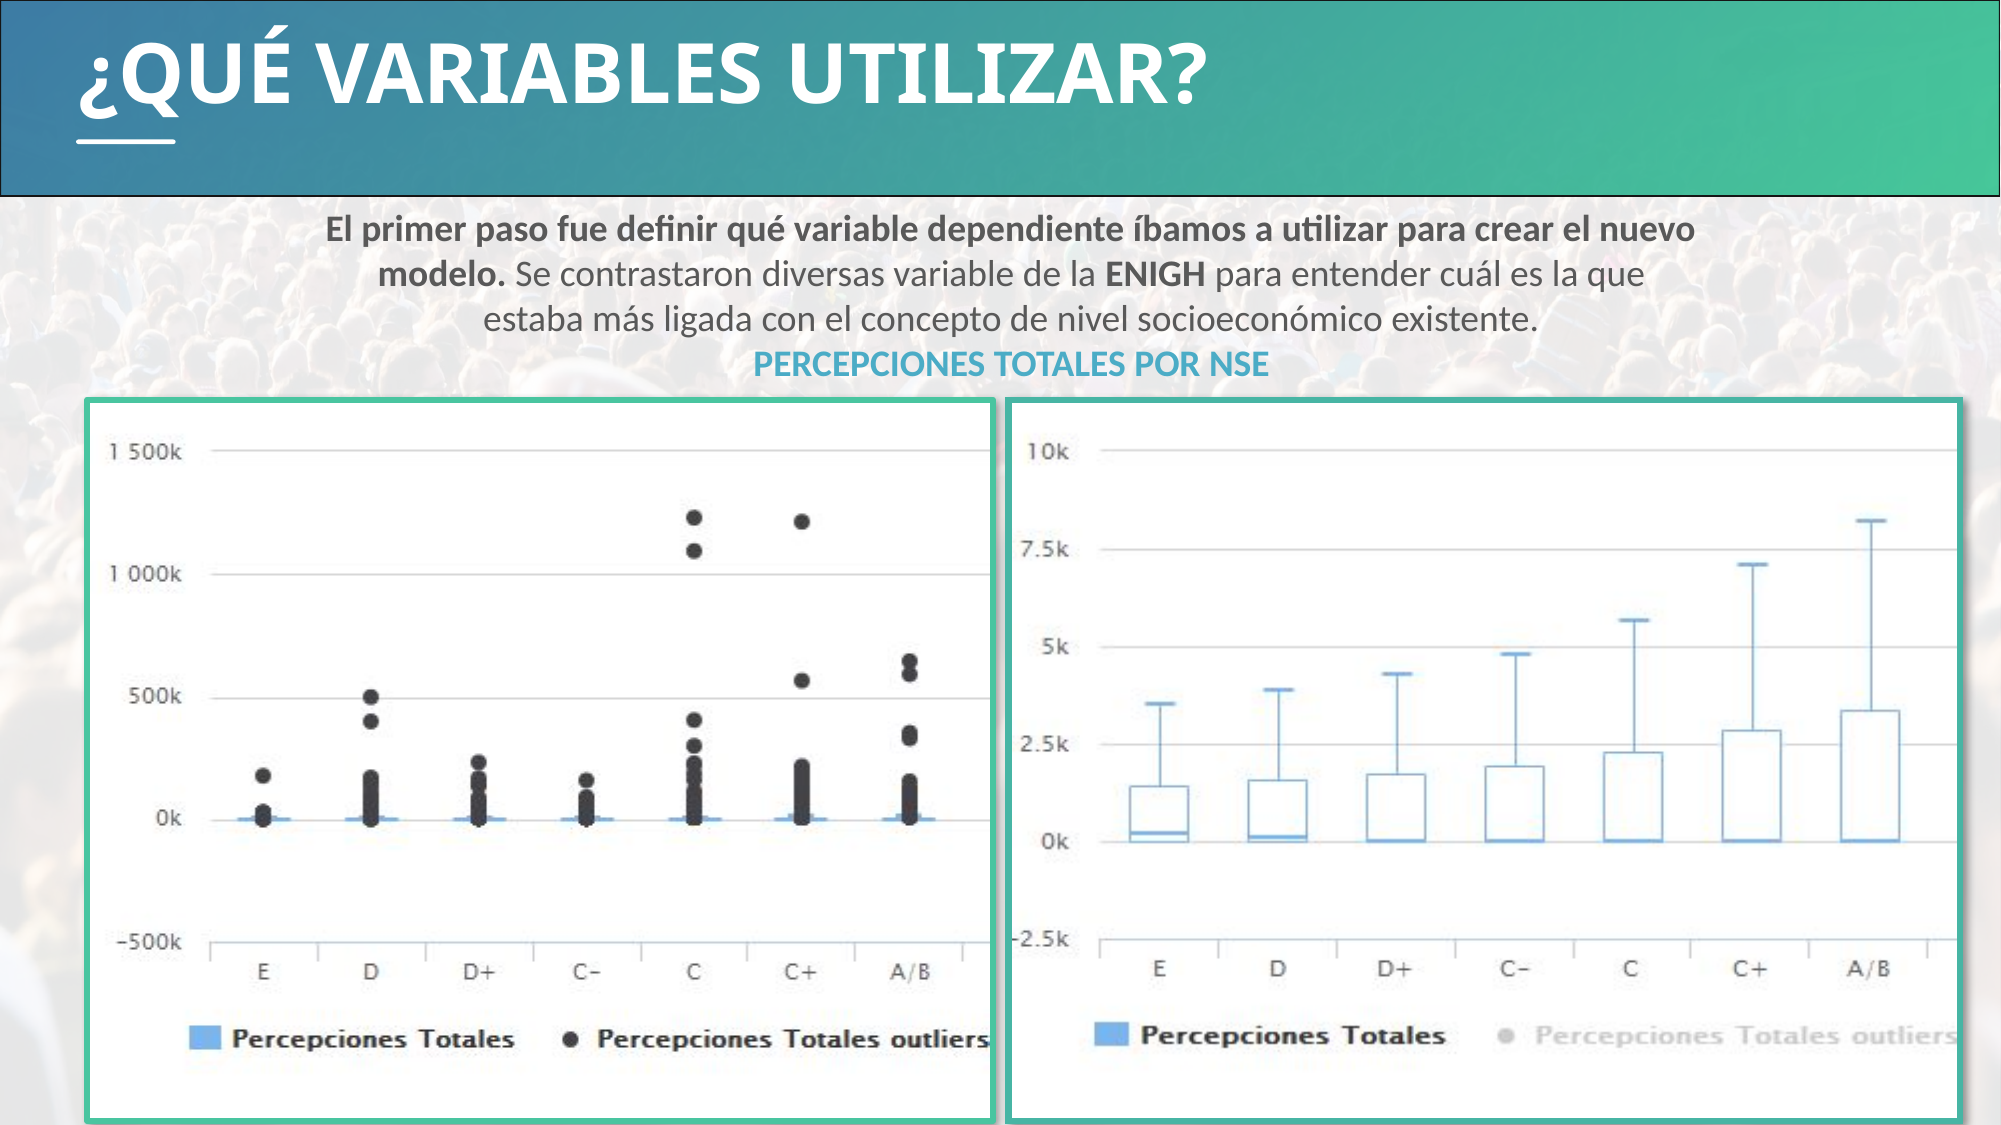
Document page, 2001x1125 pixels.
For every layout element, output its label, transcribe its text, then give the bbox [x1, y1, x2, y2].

text_box [0, 0, 2000, 197]
text_box El primer paso fue definir qué variable dependiente íbamos a utilizar para crear el nuevo modelo. Se contrastaron diversas variable de la ENIGH para entender cuál es la que estaba más ligada con el concepto de nivel socioeconómico existente. [308, 197, 1715, 346]
text_box PERCEPCIONES TOTALES POR NSE [689, 331, 1334, 391]
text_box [78, 19, 1319, 142]
picture [90, 402, 991, 1118]
picture [1011, 402, 1957, 1118]
